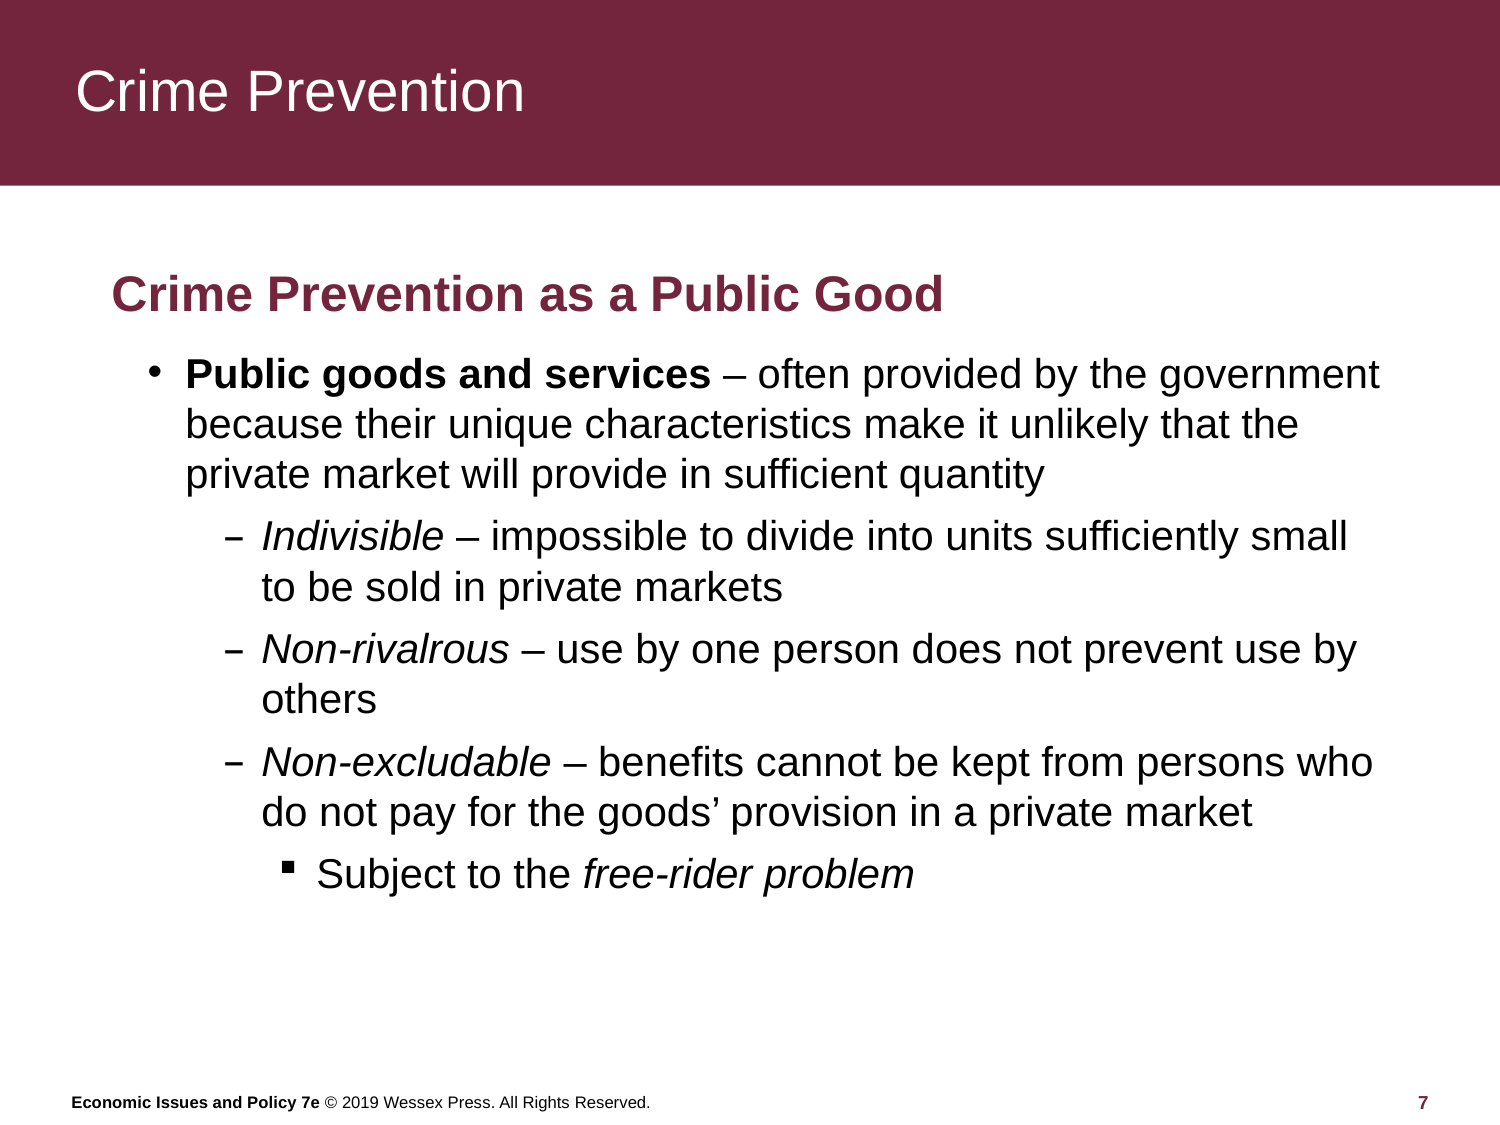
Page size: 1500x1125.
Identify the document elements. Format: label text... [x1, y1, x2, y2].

title Crime Prevention [0, 0, 1500, 186]
list Crime Prevention as a Public Good Public goods and services – often provided by the government because their unique characteristics make it unlikely that the private market will provide in sufficient quantity Indivisible – impossible to divide into units sufficiently small to be sold in private markets Non-rivalrous – use by one person does not prevent use by others Non-excludable – benefits cannot be kept from persons who do not pay for the goods’ provision in a private market Subject to the free-rider problem [109, 261, 1392, 1014]
